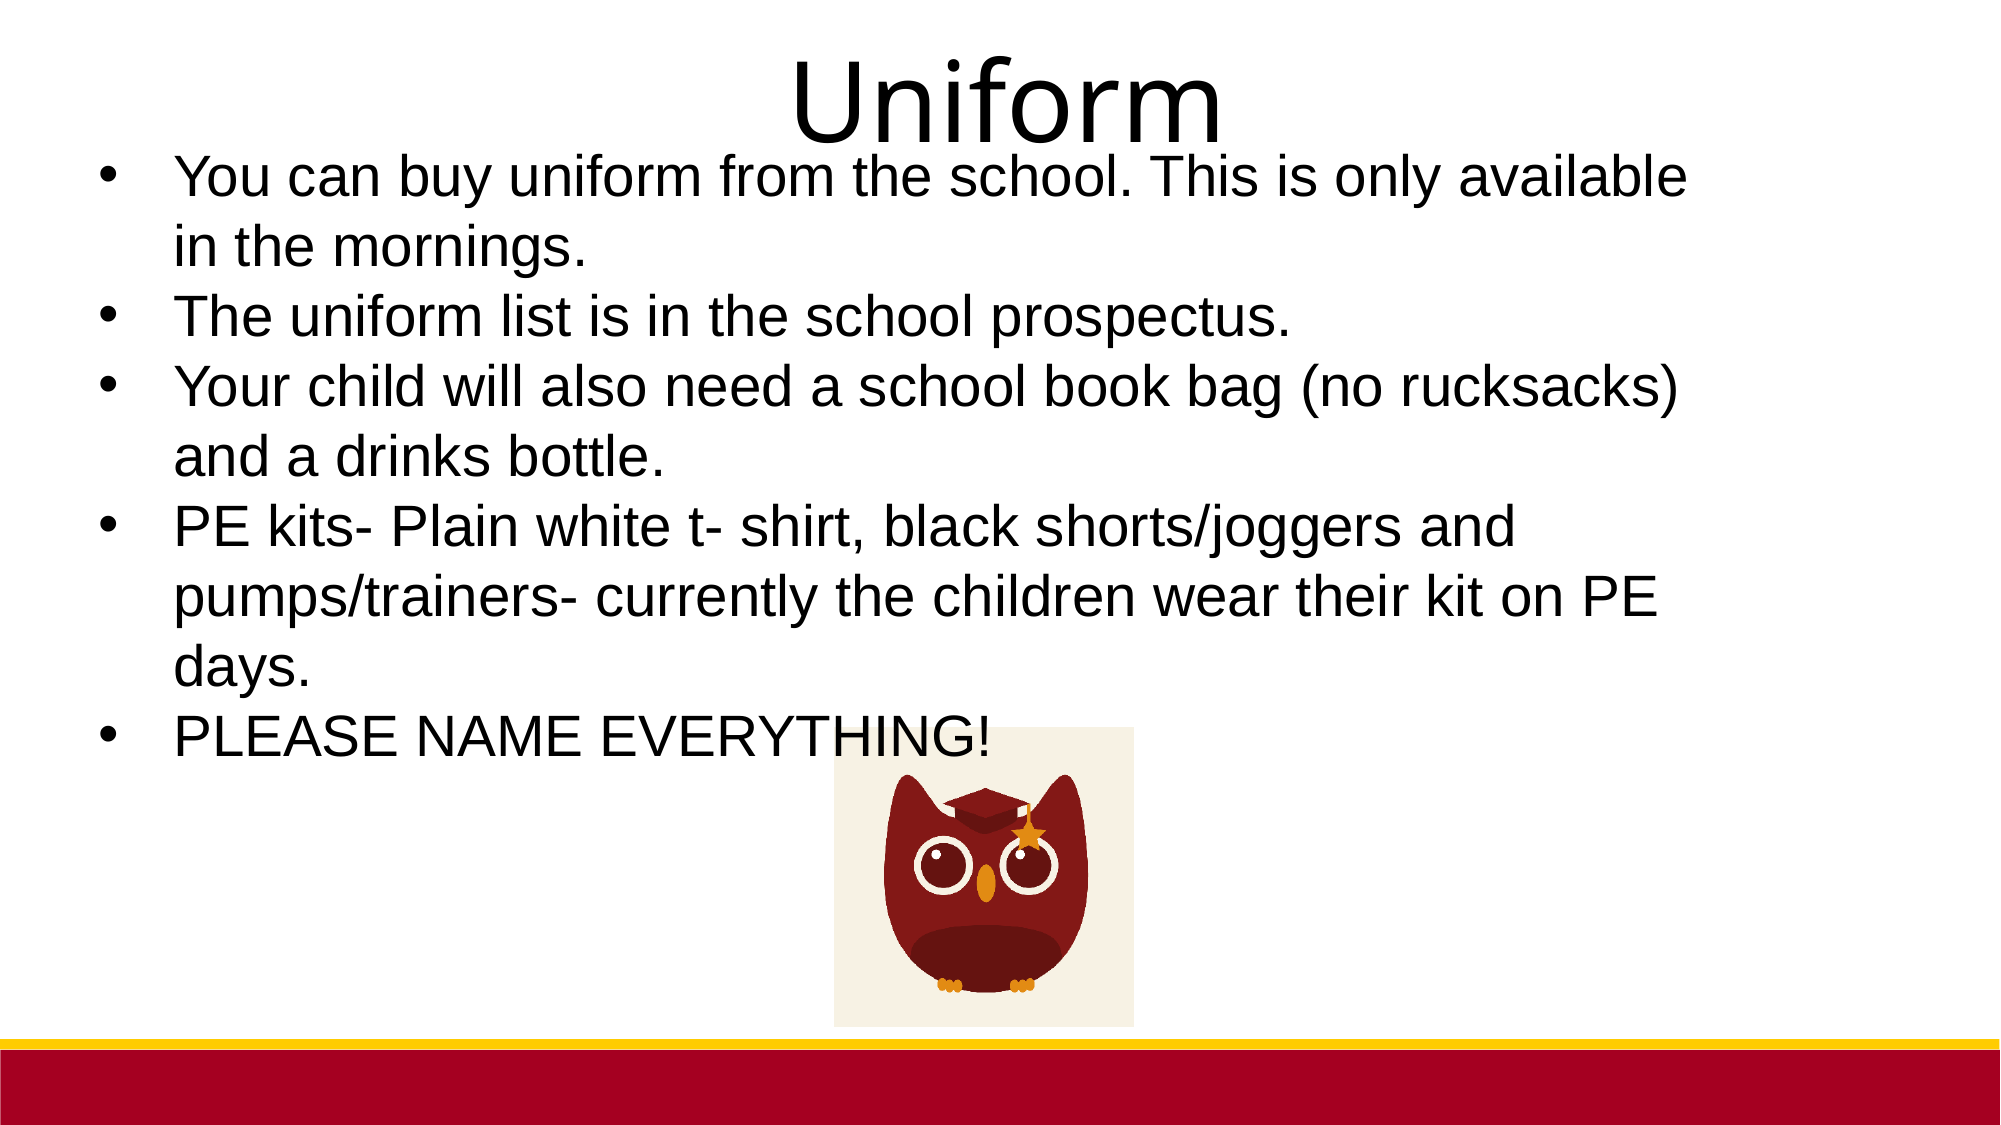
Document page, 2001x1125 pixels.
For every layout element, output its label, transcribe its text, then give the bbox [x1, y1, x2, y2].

picture [833, 727, 1135, 1028]
text_box You can buy uniform from the school. This is only available in the mornings. The uniform list is in the school prospectus. Your child will also need a school book bag (no rucksacks) and a drinks bottle. PE kits- Plain white t- shirt, black shorts/joggers and pumps/trainers- currently the children wear their kit on PE days. PLEASE NAME EVERYTHING! [83, 130, 1747, 986]
text_box Uniform [267, 22, 1747, 130]
